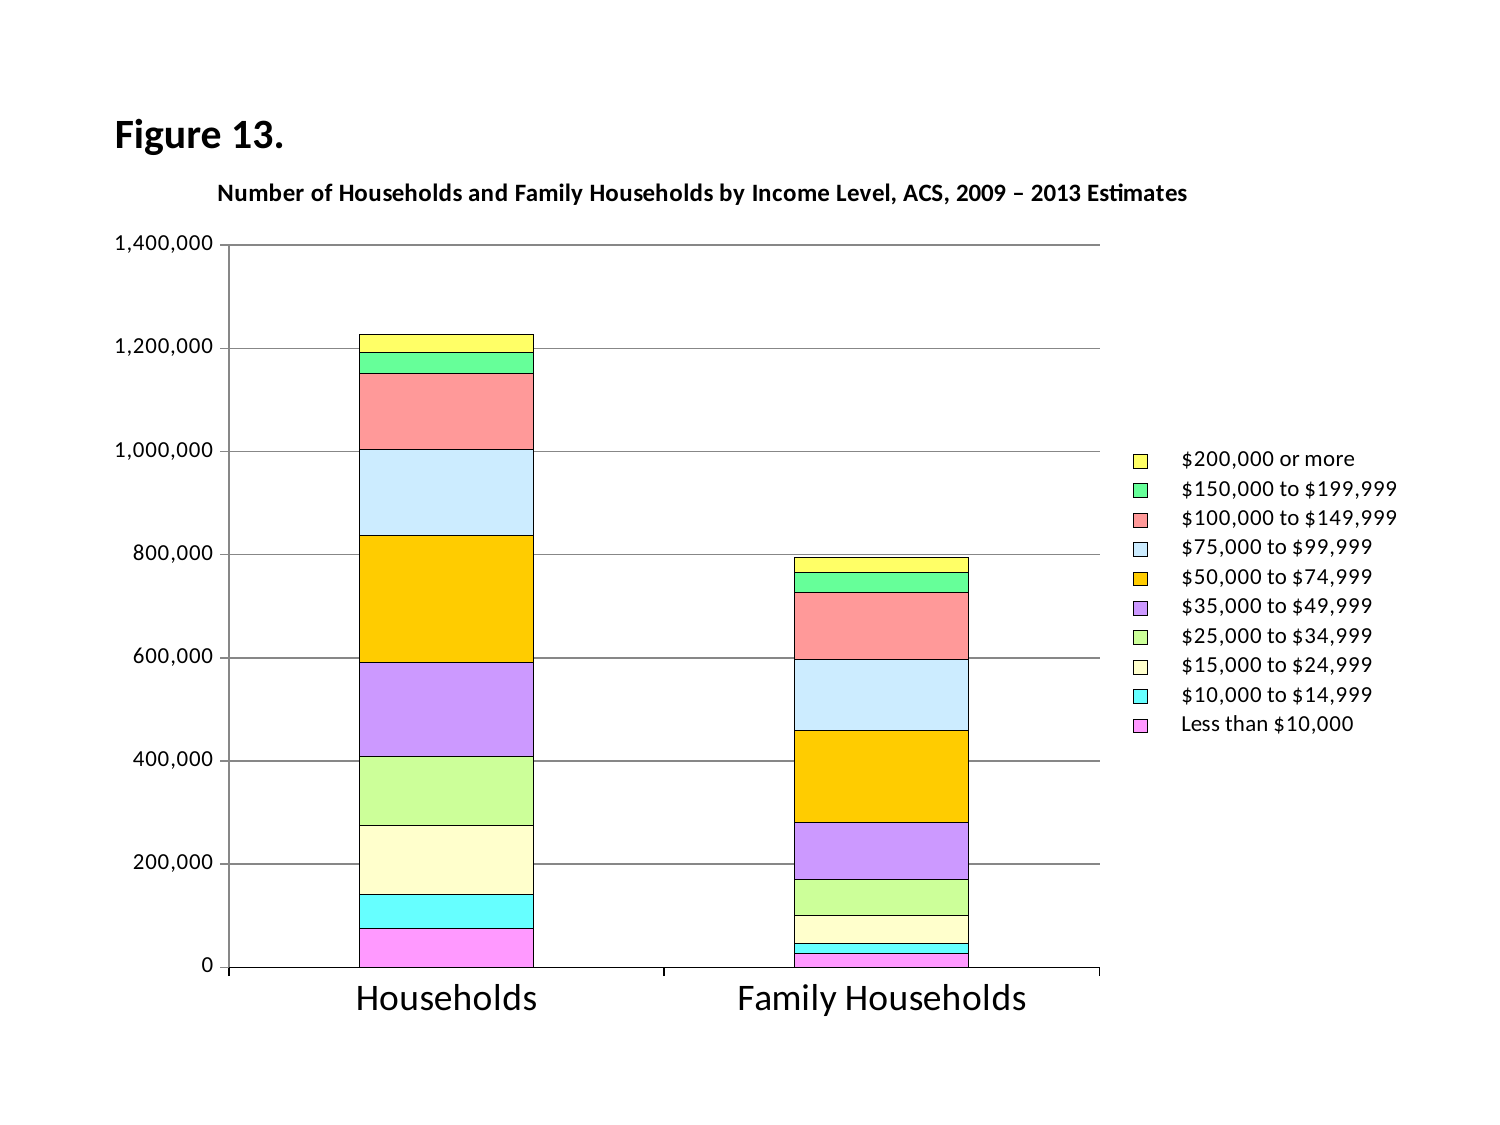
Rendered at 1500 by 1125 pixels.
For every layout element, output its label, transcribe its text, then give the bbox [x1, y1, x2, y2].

chart [87, 149, 1420, 1038]
text_box Figure 13. [99, 99, 350, 148]
